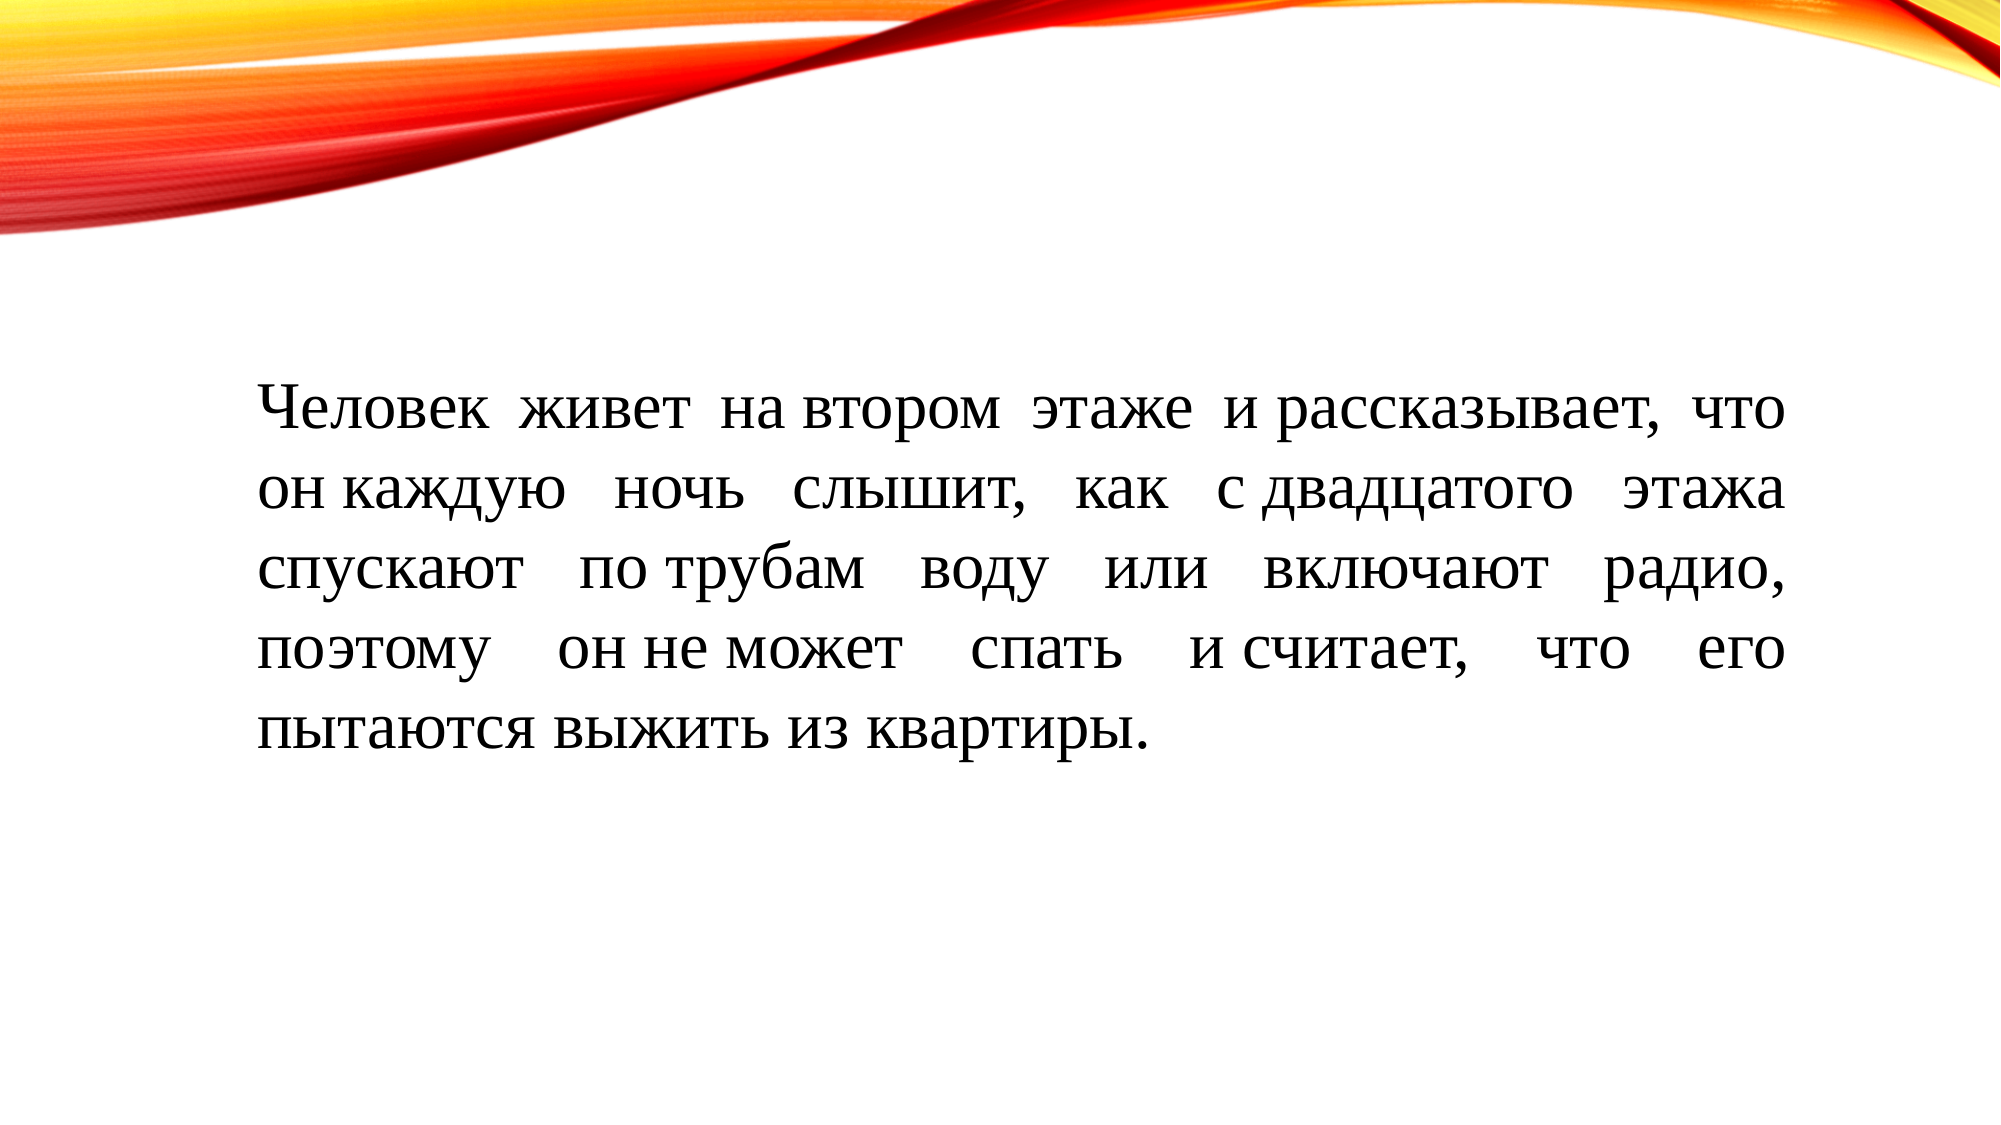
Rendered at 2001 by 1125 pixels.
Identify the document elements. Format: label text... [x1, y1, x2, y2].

picture [0, 0, 2000, 237]
text_box Человек живет на втором этаже и рассказывает, что он каждую ночь слышит, как с двадцатого этажа спускают по трубам воду или включают радио, поэтому он не может спать и считает, что его пытаются выжить из квартиры. [242, 354, 1803, 770]
